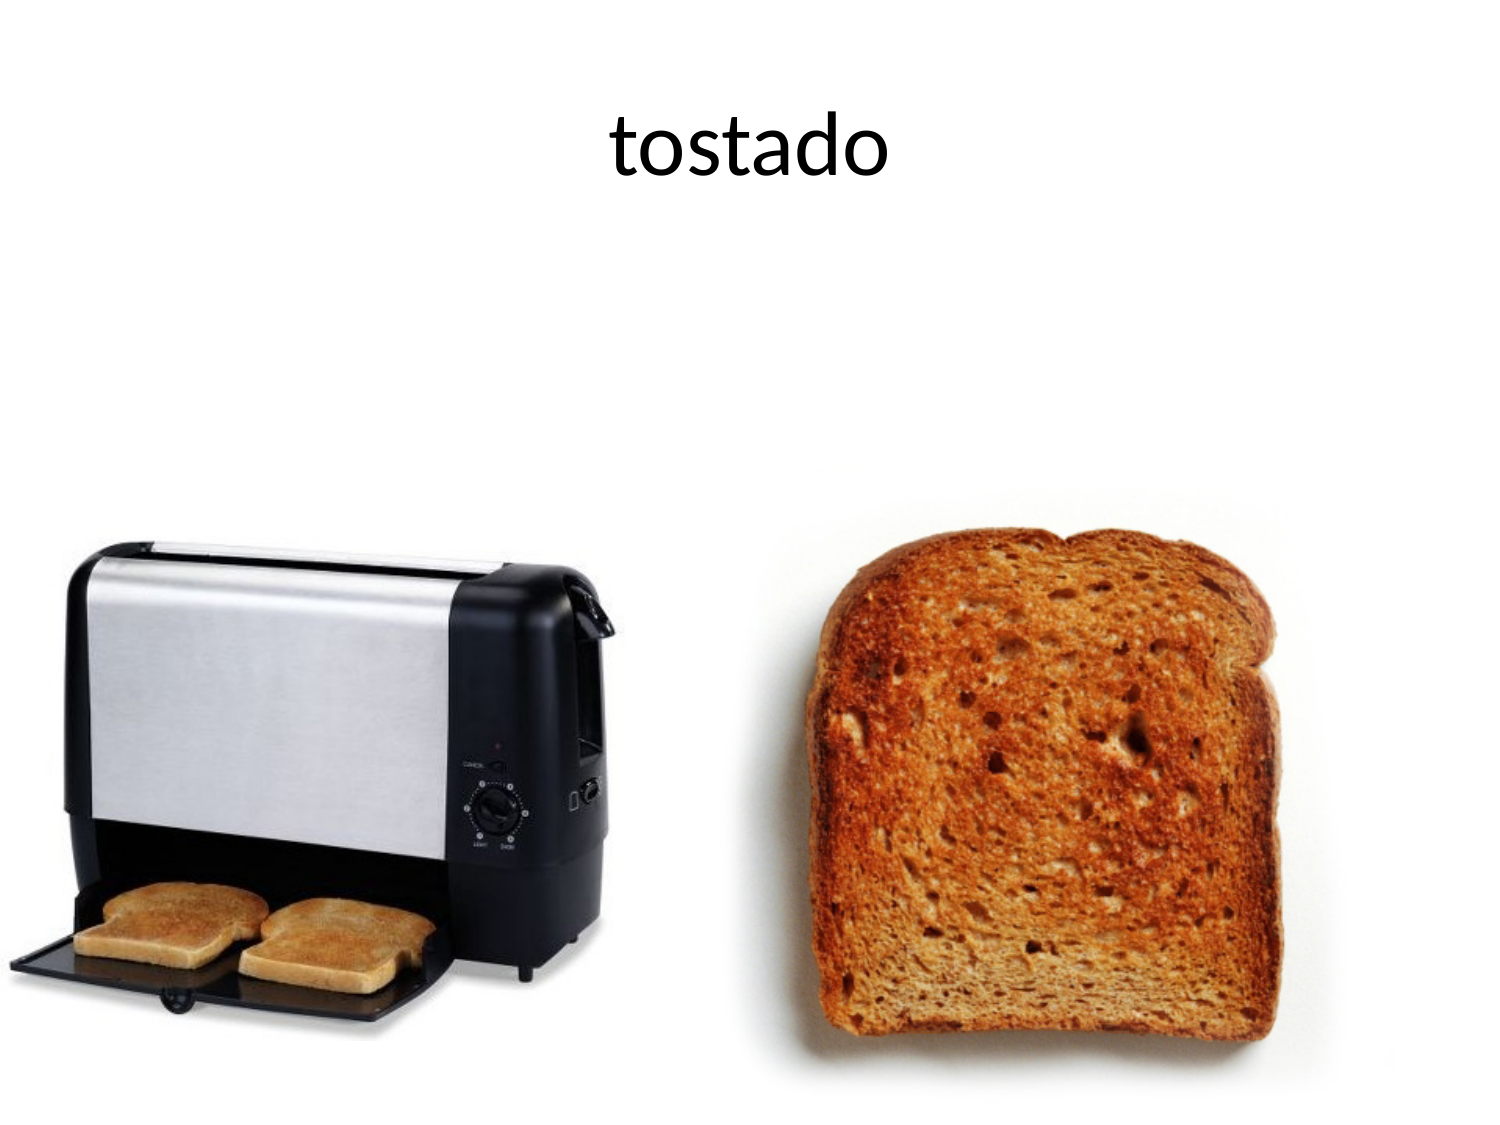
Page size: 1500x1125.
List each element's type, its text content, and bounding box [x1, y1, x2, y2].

title tostado [75, 45, 1425, 233]
picture [0, 524, 635, 1041]
picture [699, 468, 1394, 1125]
